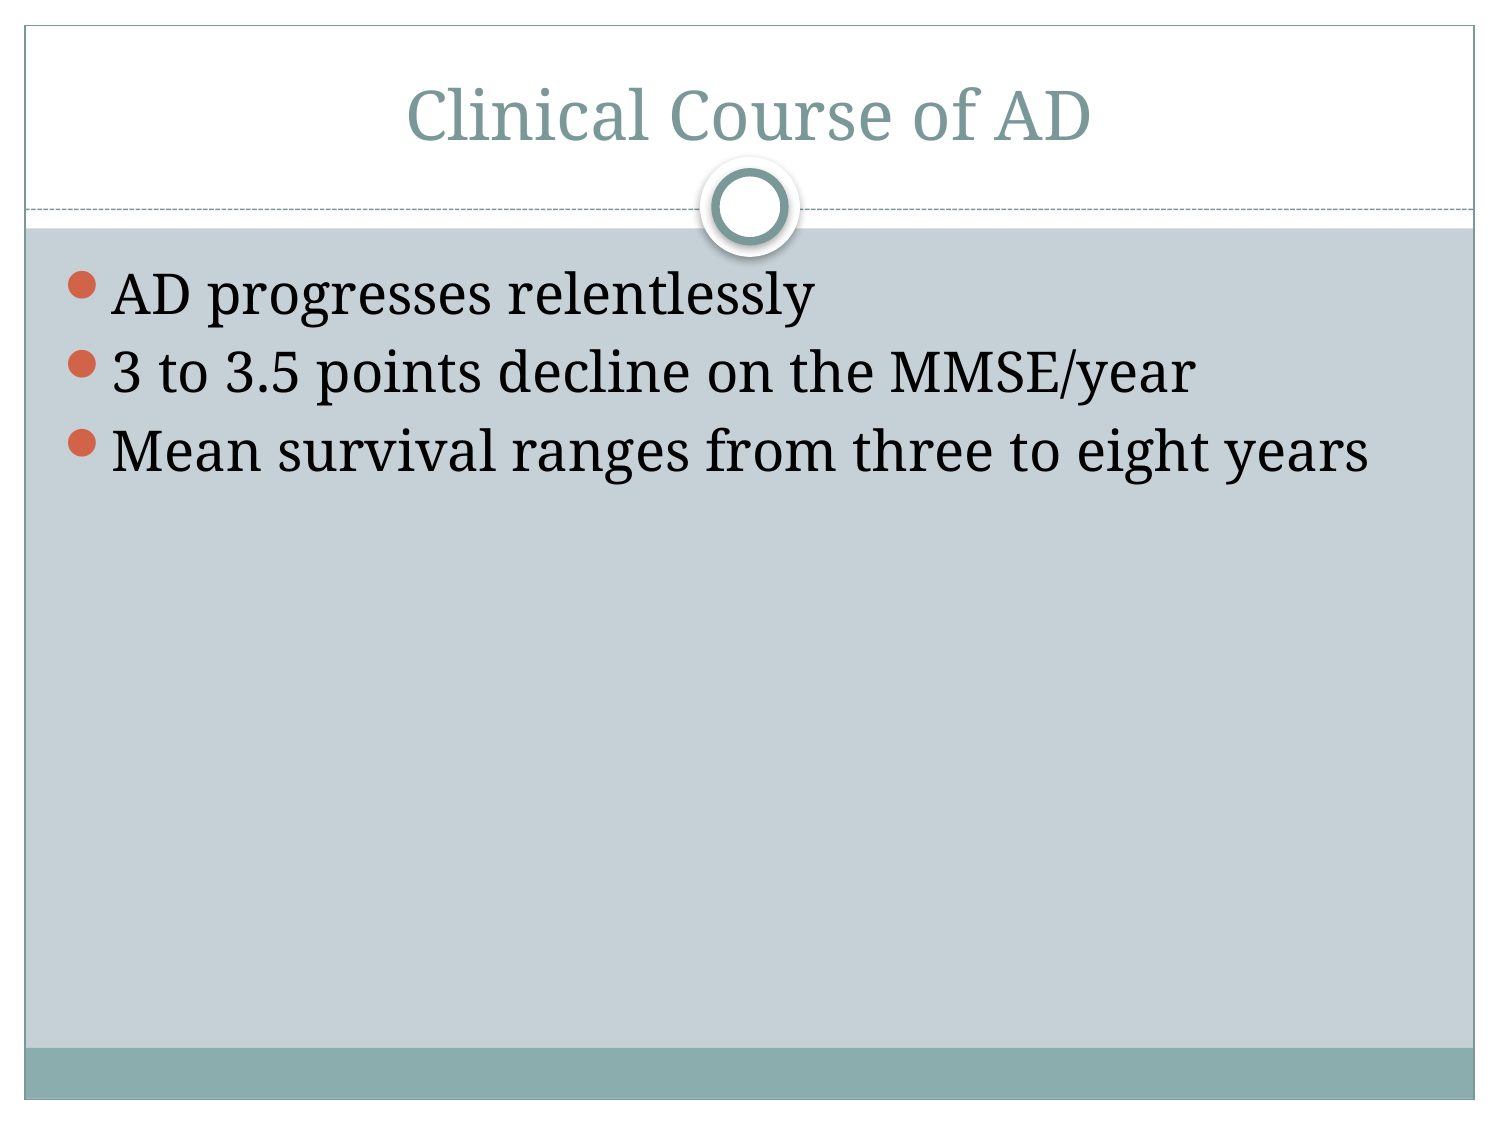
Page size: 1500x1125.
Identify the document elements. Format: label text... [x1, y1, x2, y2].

list AD progresses relentlessly 3 to 3.5 points decline on the MMSE/year Mean survival ranges from three to eight years [49, 250, 1445, 1001]
title Clinical Course of AD [49, 37, 1450, 162]
